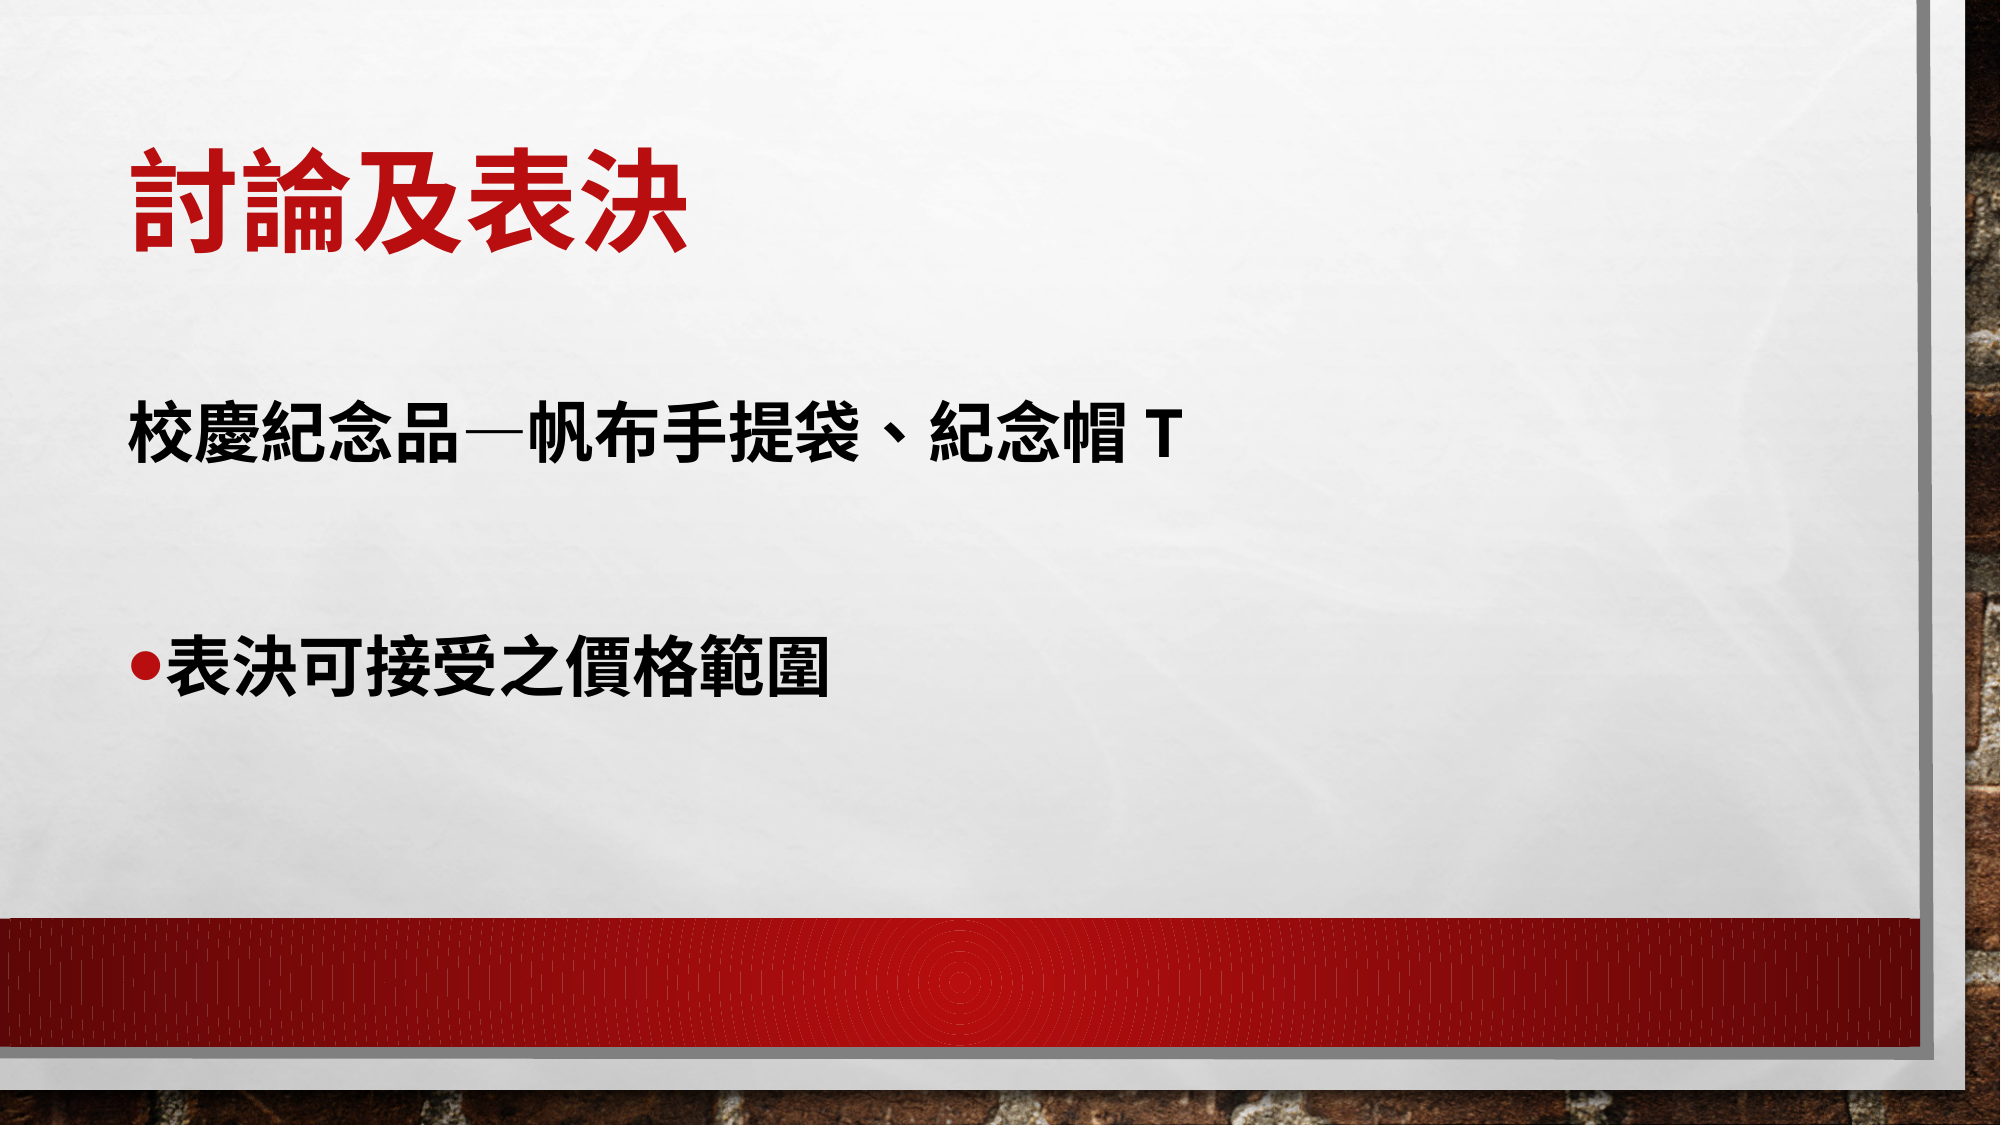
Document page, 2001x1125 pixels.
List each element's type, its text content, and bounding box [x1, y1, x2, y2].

picture [0, 0, 2000, 1125]
list 校慶紀念品—帆布手提袋、紀念帽t 表決可接受之價格範圍 [112, 326, 1818, 870]
title 討論及表決 [112, 112, 1818, 302]
